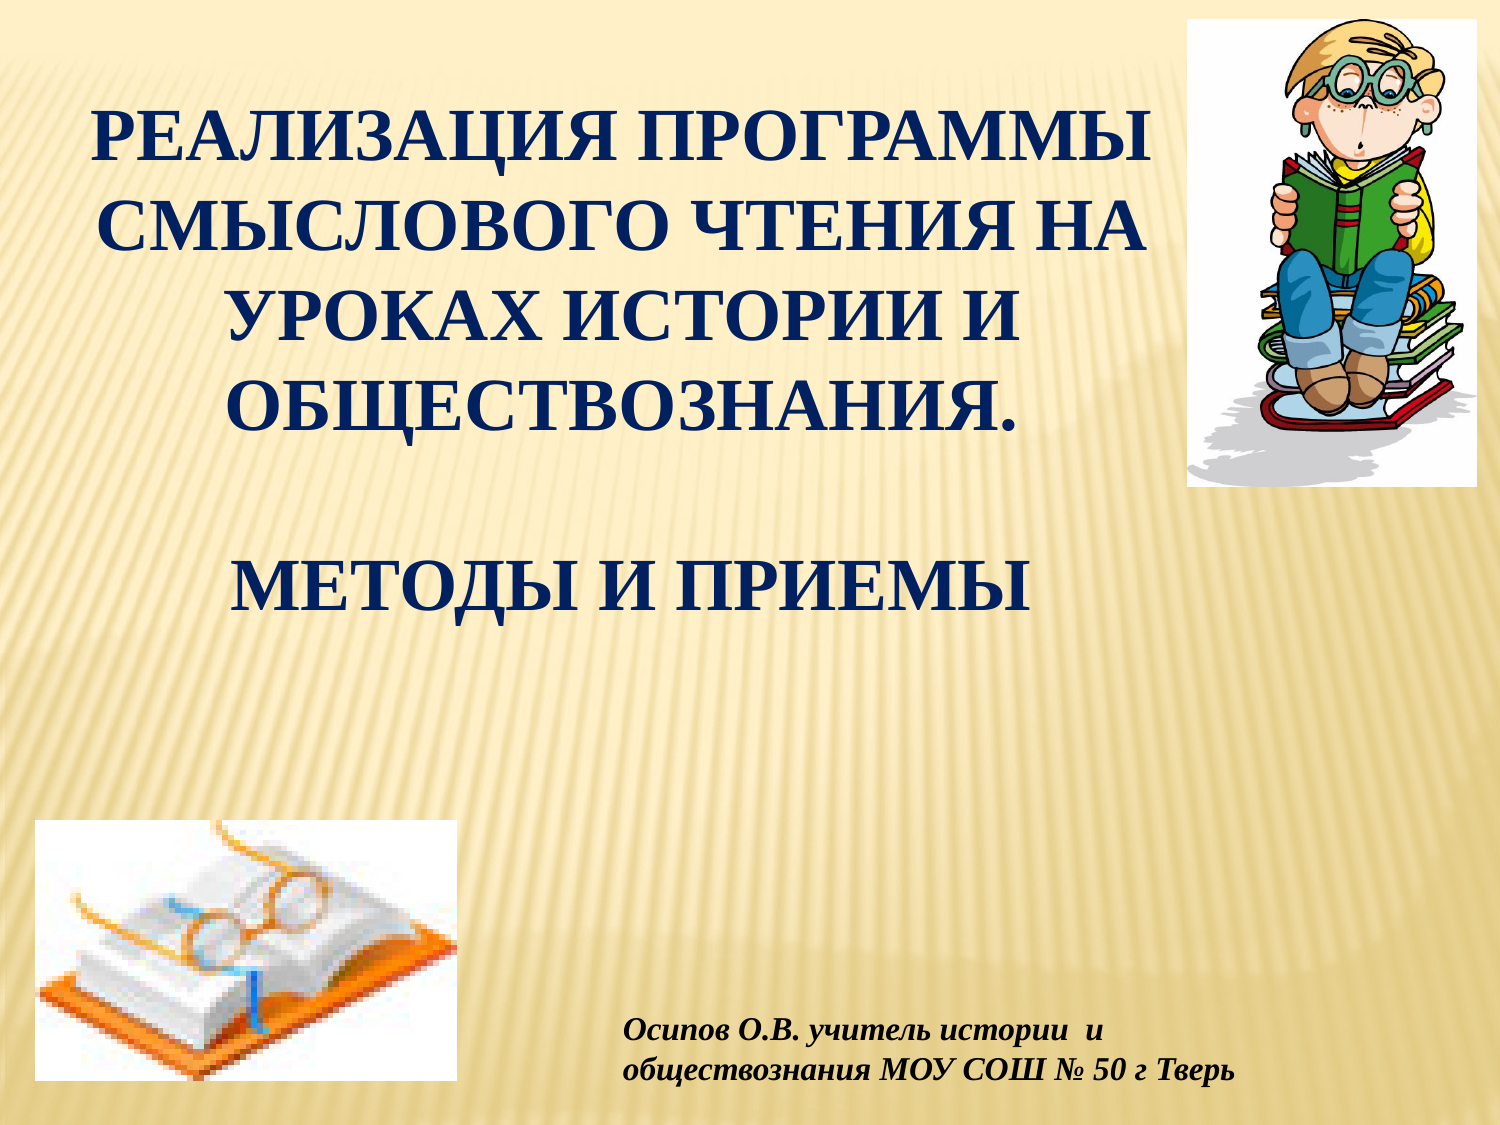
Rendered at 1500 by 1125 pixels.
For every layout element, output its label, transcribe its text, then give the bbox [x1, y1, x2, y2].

text_box РЕАЛИЗАЦИЯ ПРОГРАММЫ СМЫСЛОВОГО ЧТЕНИЯ НА УРОКАХ ИСТОРИИ И ОБЩЕСТВОЗНАНИЯ. МЕТОДЫ И ПРИЕМЫ [53, 78, 1191, 723]
text_box Осипов О.В. учитель истории и обществознания МОУ СОШ № 50 г Тверь [608, 999, 1347, 1095]
picture [34, 819, 458, 1081]
picture [1186, 18, 1477, 487]
